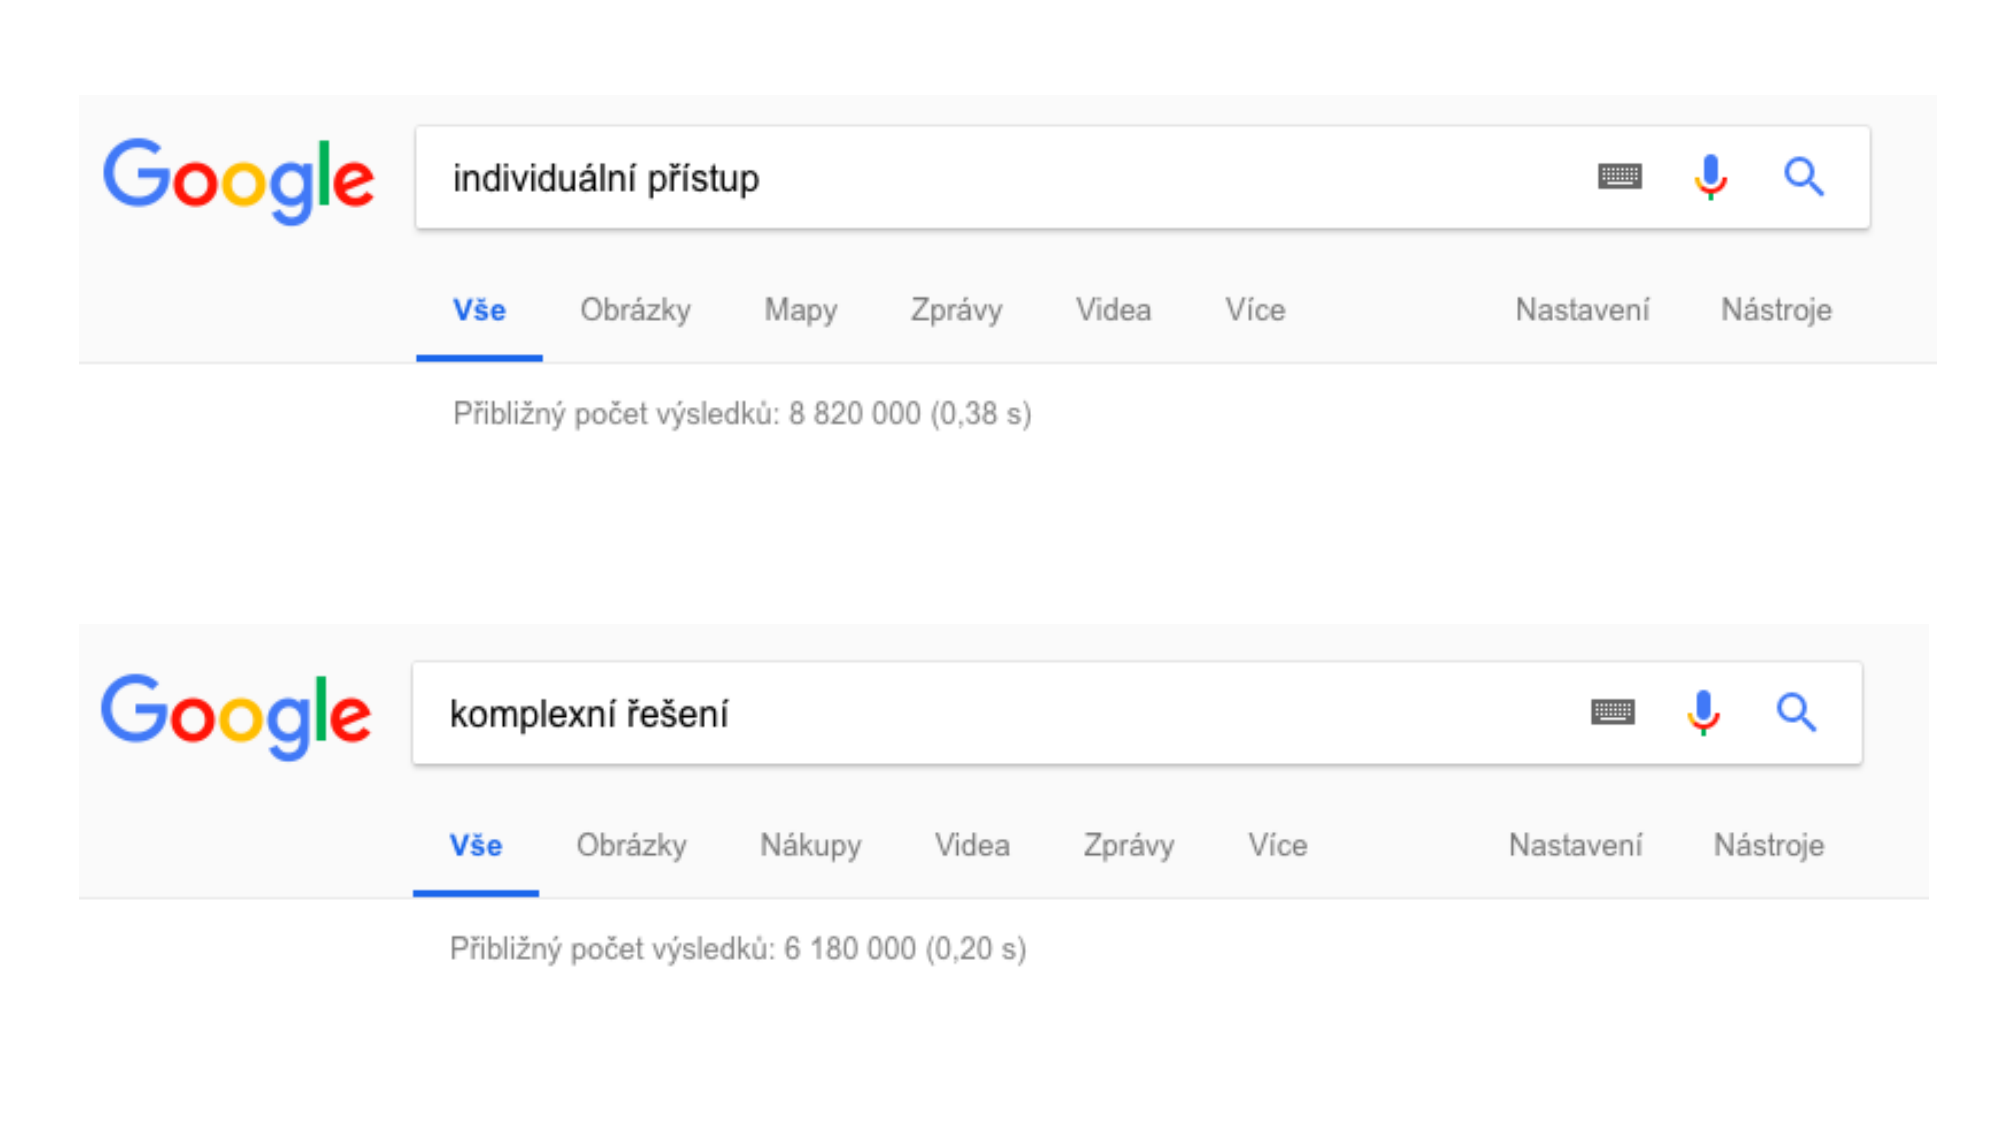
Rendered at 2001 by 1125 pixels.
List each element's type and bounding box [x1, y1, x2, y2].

list [78, 624, 1929, 992]
picture [78, 95, 1937, 481]
